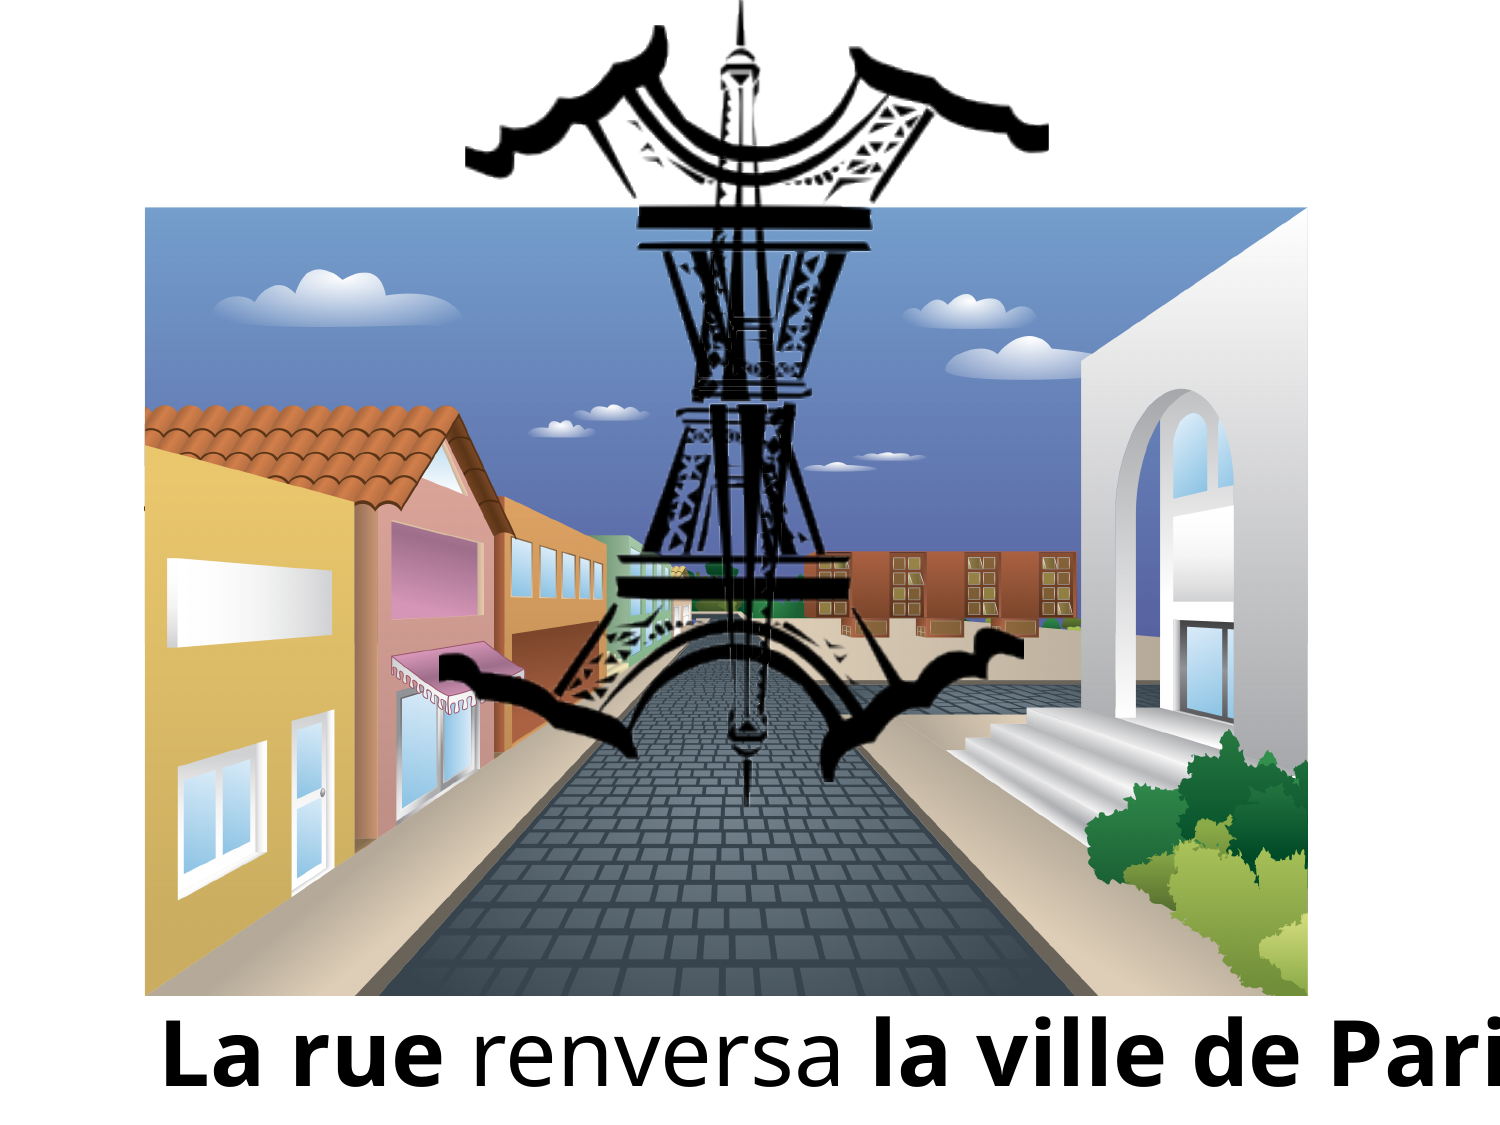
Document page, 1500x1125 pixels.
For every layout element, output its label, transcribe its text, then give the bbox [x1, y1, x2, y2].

text_box La rue renversa la ville de Paris. [143, 987, 1500, 1113]
picture [143, 0, 1308, 996]
